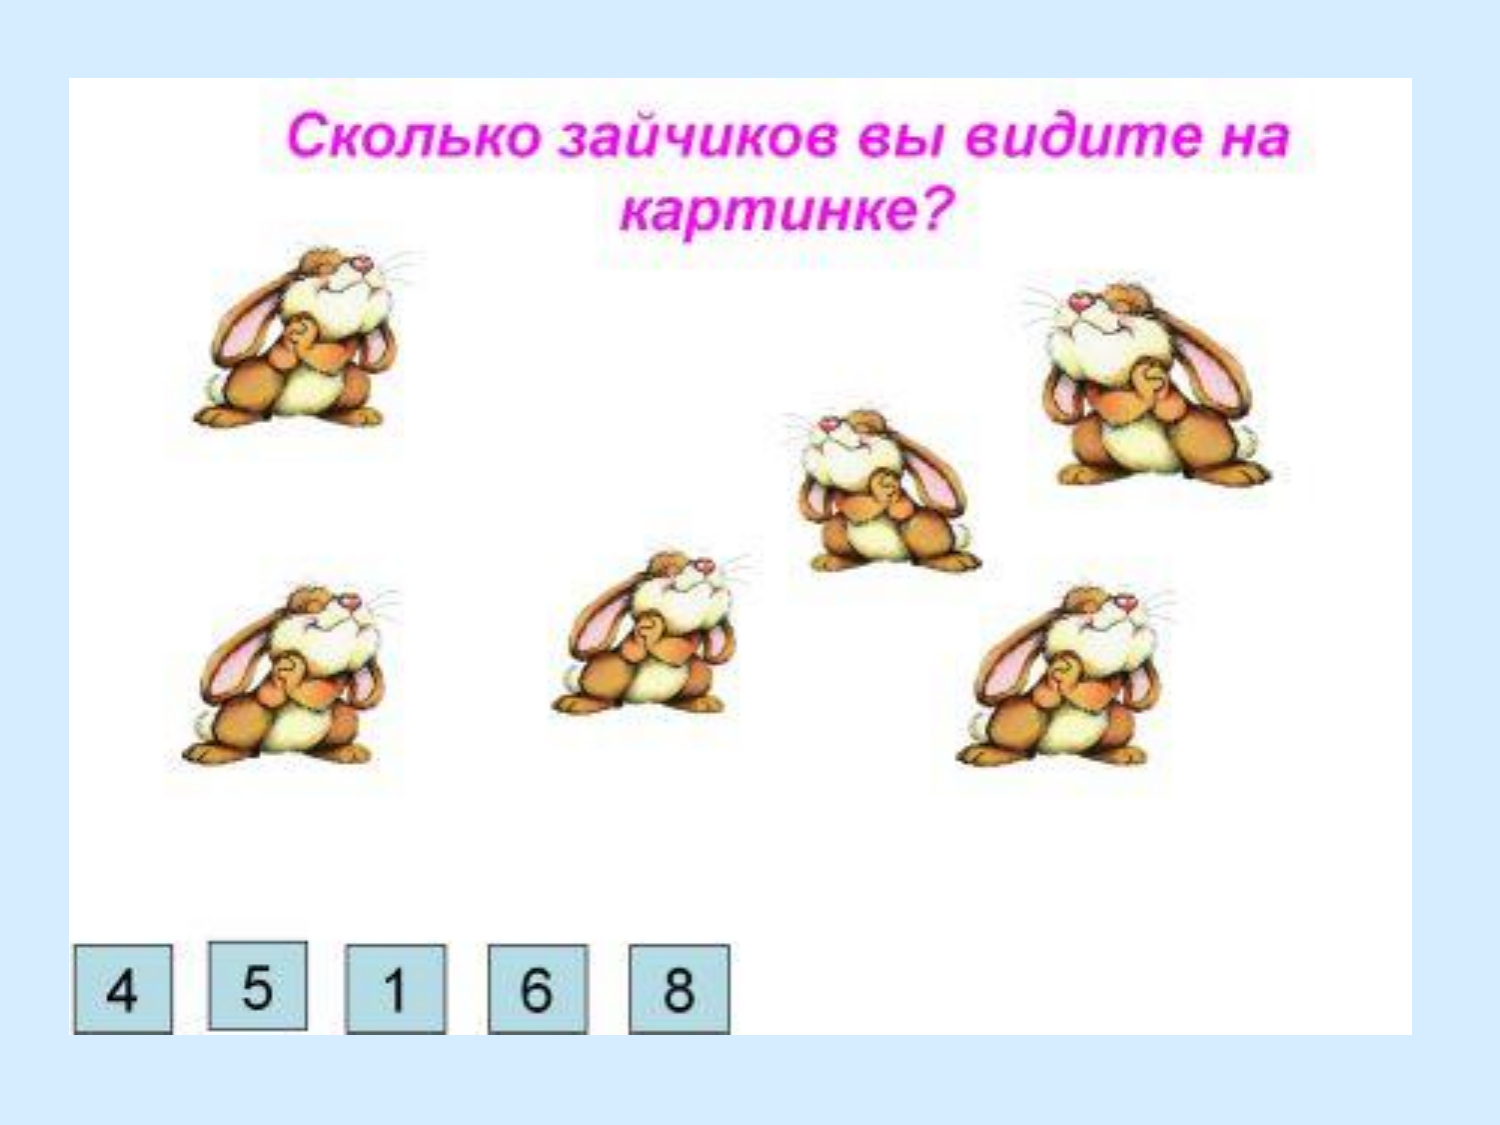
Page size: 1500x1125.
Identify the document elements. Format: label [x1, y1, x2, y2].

picture [69, 77, 1412, 1036]
